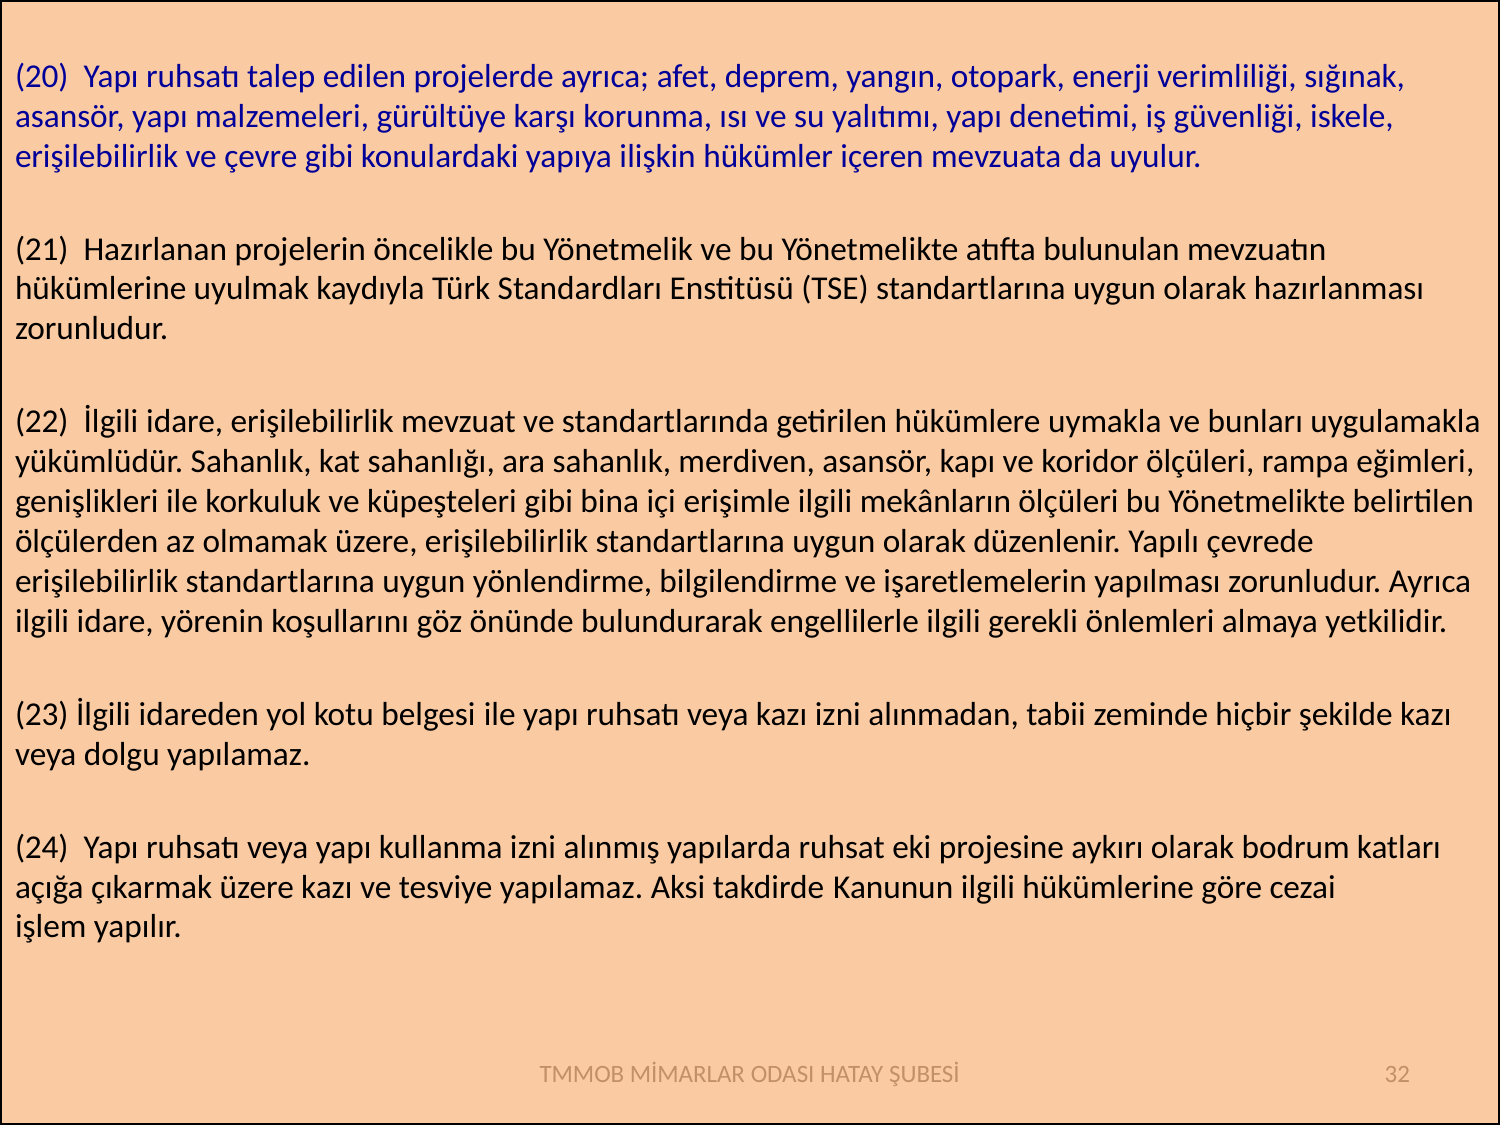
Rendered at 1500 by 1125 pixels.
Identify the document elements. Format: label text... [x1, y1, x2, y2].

slide_number 32 [1074, 1042, 1425, 1103]
footer TMMOB MİMARLAR ODASI HATAY ŞUBESİ [512, 1042, 988, 1103]
list (20) Yapı ruhsatı talep edilen projelerde ayrıca; afet, deprem, yangın, otopark, enerji verimliliği, sığınak, asansör, yapı malzemeleri, gürültüye karşı korunma, ısı ve su yalıtımı, yapı denetimi, iş güvenliği, iskele, erişilebilirlik ve çevre gibi konulardaki yapıya ilişkin hükümler içeren mevzuata da uyulur. (21) Hazırlanan projelerin öncelikle bu Yönetmelik ve bu Yönetmelikte atıfta bulunulan mevzuatın hükümlerine uyulmak kaydıyla Türk Standardları Enstitüsü (TSE) standartlarına uygun olarak hazırlanması zorunludur. (22) İlgili idare, erişilebilirlik mevzuat ve standartlarında getirilen hükümlere uymakla ve bunları uygulamakla yükümlüdür. Sahanlık, kat sahanlığı, ara sahanlık, merdiven, asansör, kapı ve koridor ölçüleri, rampa eğimleri, genişlikleri ile korkuluk ve küpeşteleri gibi bina içi erişimle ilgili mekânların ölçüleri bu Yönetmelikte belirtilen ölçülerden az olmamak üzere, erişilebilirlik standartlarına uygun olarak düzenlenir. Yapılı çevrede erişilebilirlik standartlarına uygun yönlendirme, bilgilendirme ve işaretlemelerin yapılması zorunludur. Ayrıca ilgili idare, yörenin koşullarını göz önünde bulundurarak engellilerle ilgili gerekli önlemleri almaya yetkilidir. (23) İlgili idareden yol kotu belgesi ile yapı ruhsatı veya kazı izni alınmadan, tabii zeminde hiçbir şekilde kazı veya dolgu yapılamaz. (24) Yapı ruhsatı veya yapı kullanma izni alınmış yapılarda ruhsat eki projesine aykırı olarak bodrum katları açığa çıkarmak üzere kazı ve tesviye yapılamaz. Aksi takdirde Kanunun ilgili hükümlerine göre cezai işlem yapılır. [0, 0, 1500, 1125]
